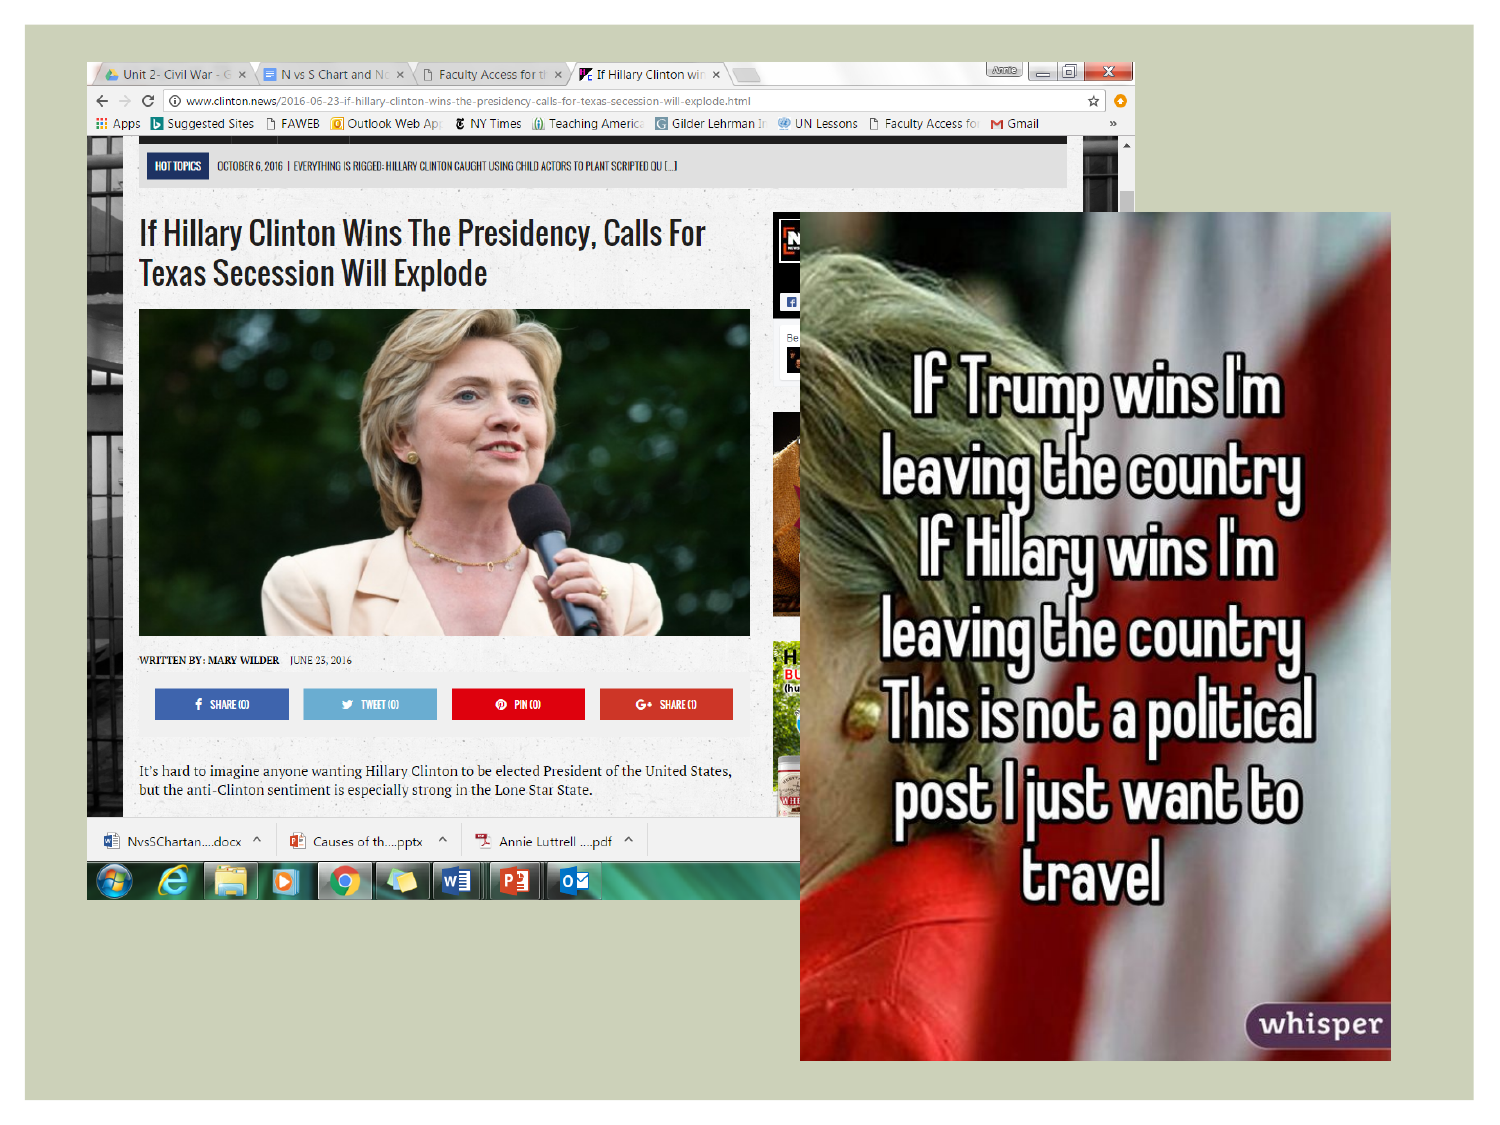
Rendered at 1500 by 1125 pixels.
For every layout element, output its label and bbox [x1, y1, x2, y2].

picture [87, 62, 1391, 1061]
